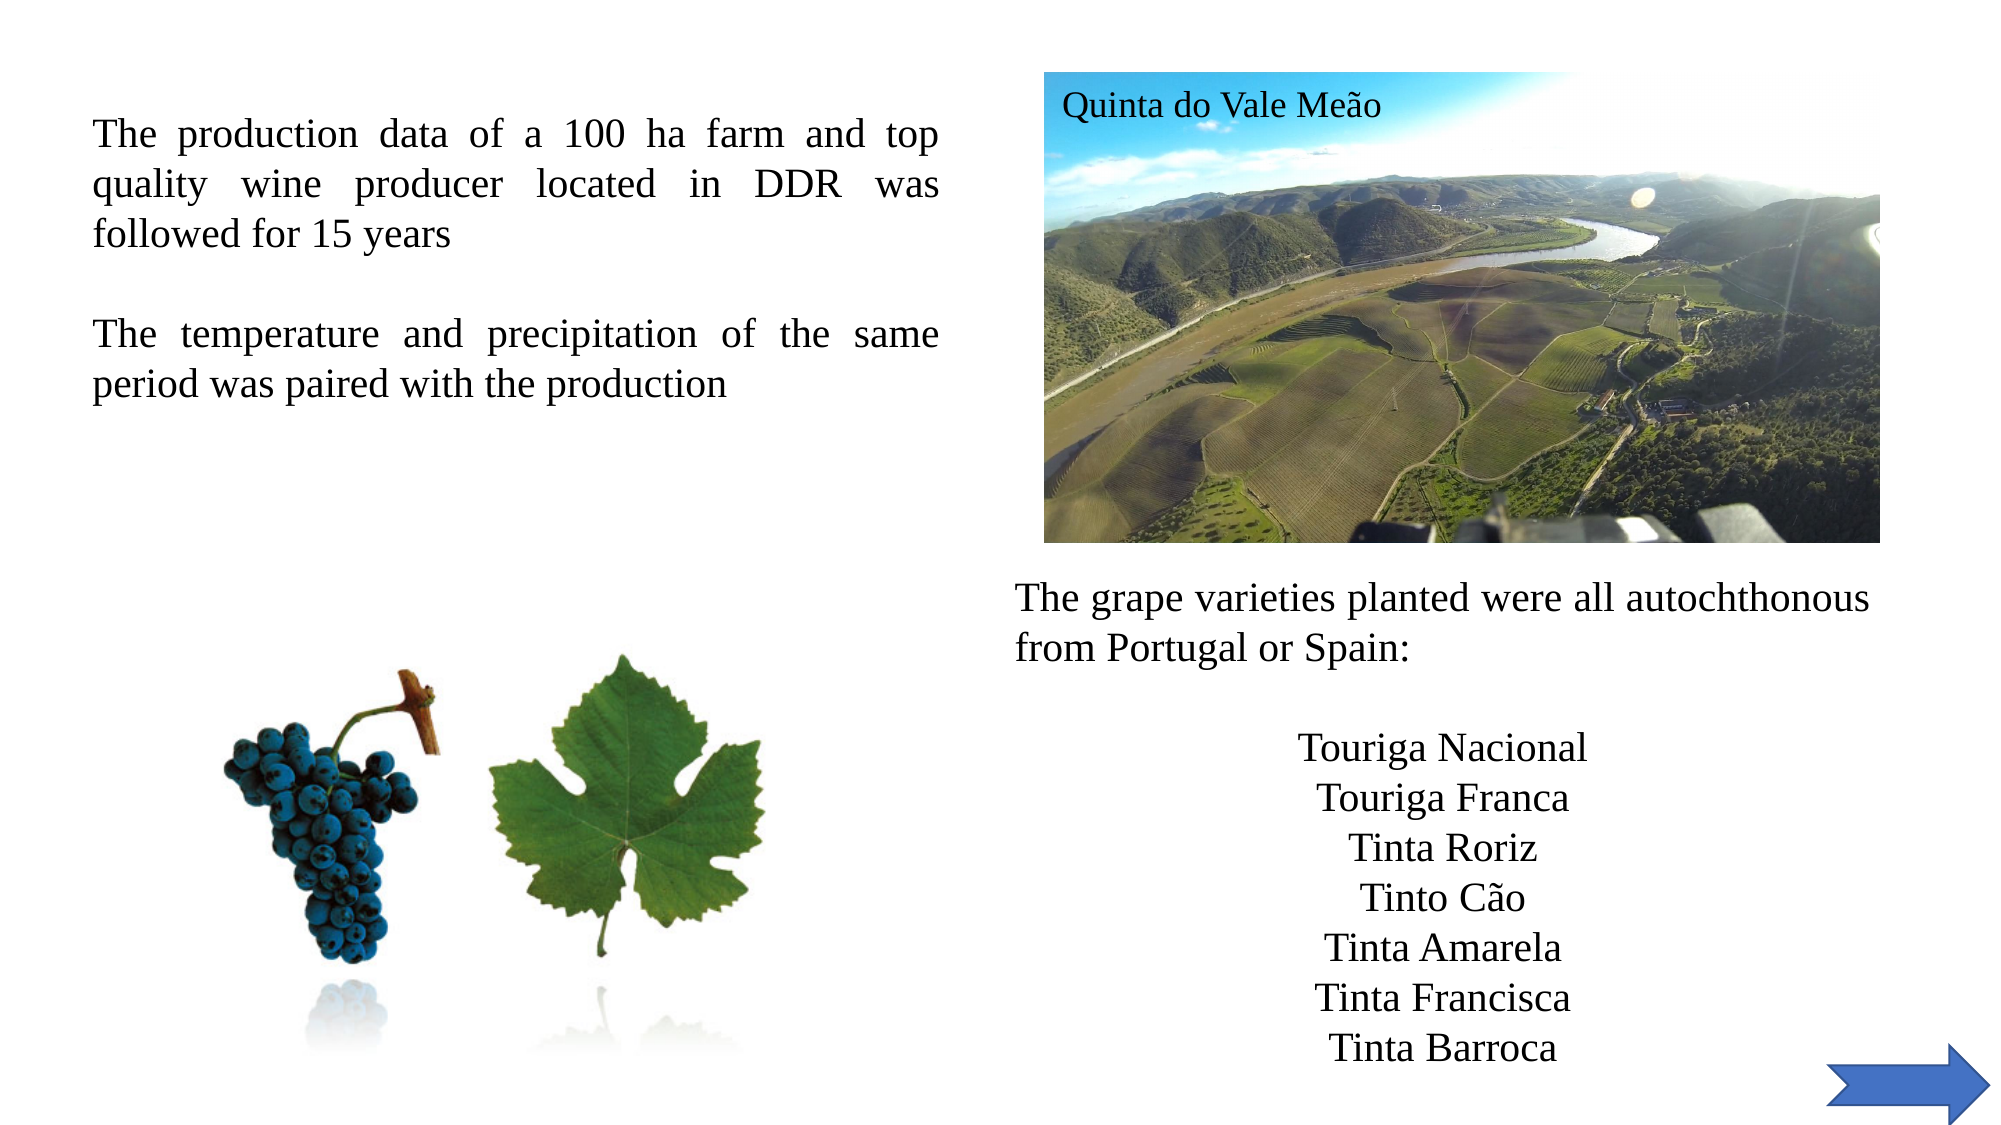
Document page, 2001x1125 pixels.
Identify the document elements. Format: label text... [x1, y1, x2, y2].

text_box The production data of a 100 ha farm and top quality wine producer located in DDR was followed for 15 years The temperature and precipitation of the same period was paired with the production [77, 98, 956, 414]
text_box [1826, 1042, 1991, 1125]
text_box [1044, 72, 1880, 543]
picture [77, 611, 910, 1056]
text_box The grape varieties planted were all autochthonous from Portugal or Spain: Touriga Nacional Touriga Franca Tinta Roriz Tinto Cão Tinta Amarela Tinta Francisca Tinta Barroca [999, 562, 1886, 1078]
